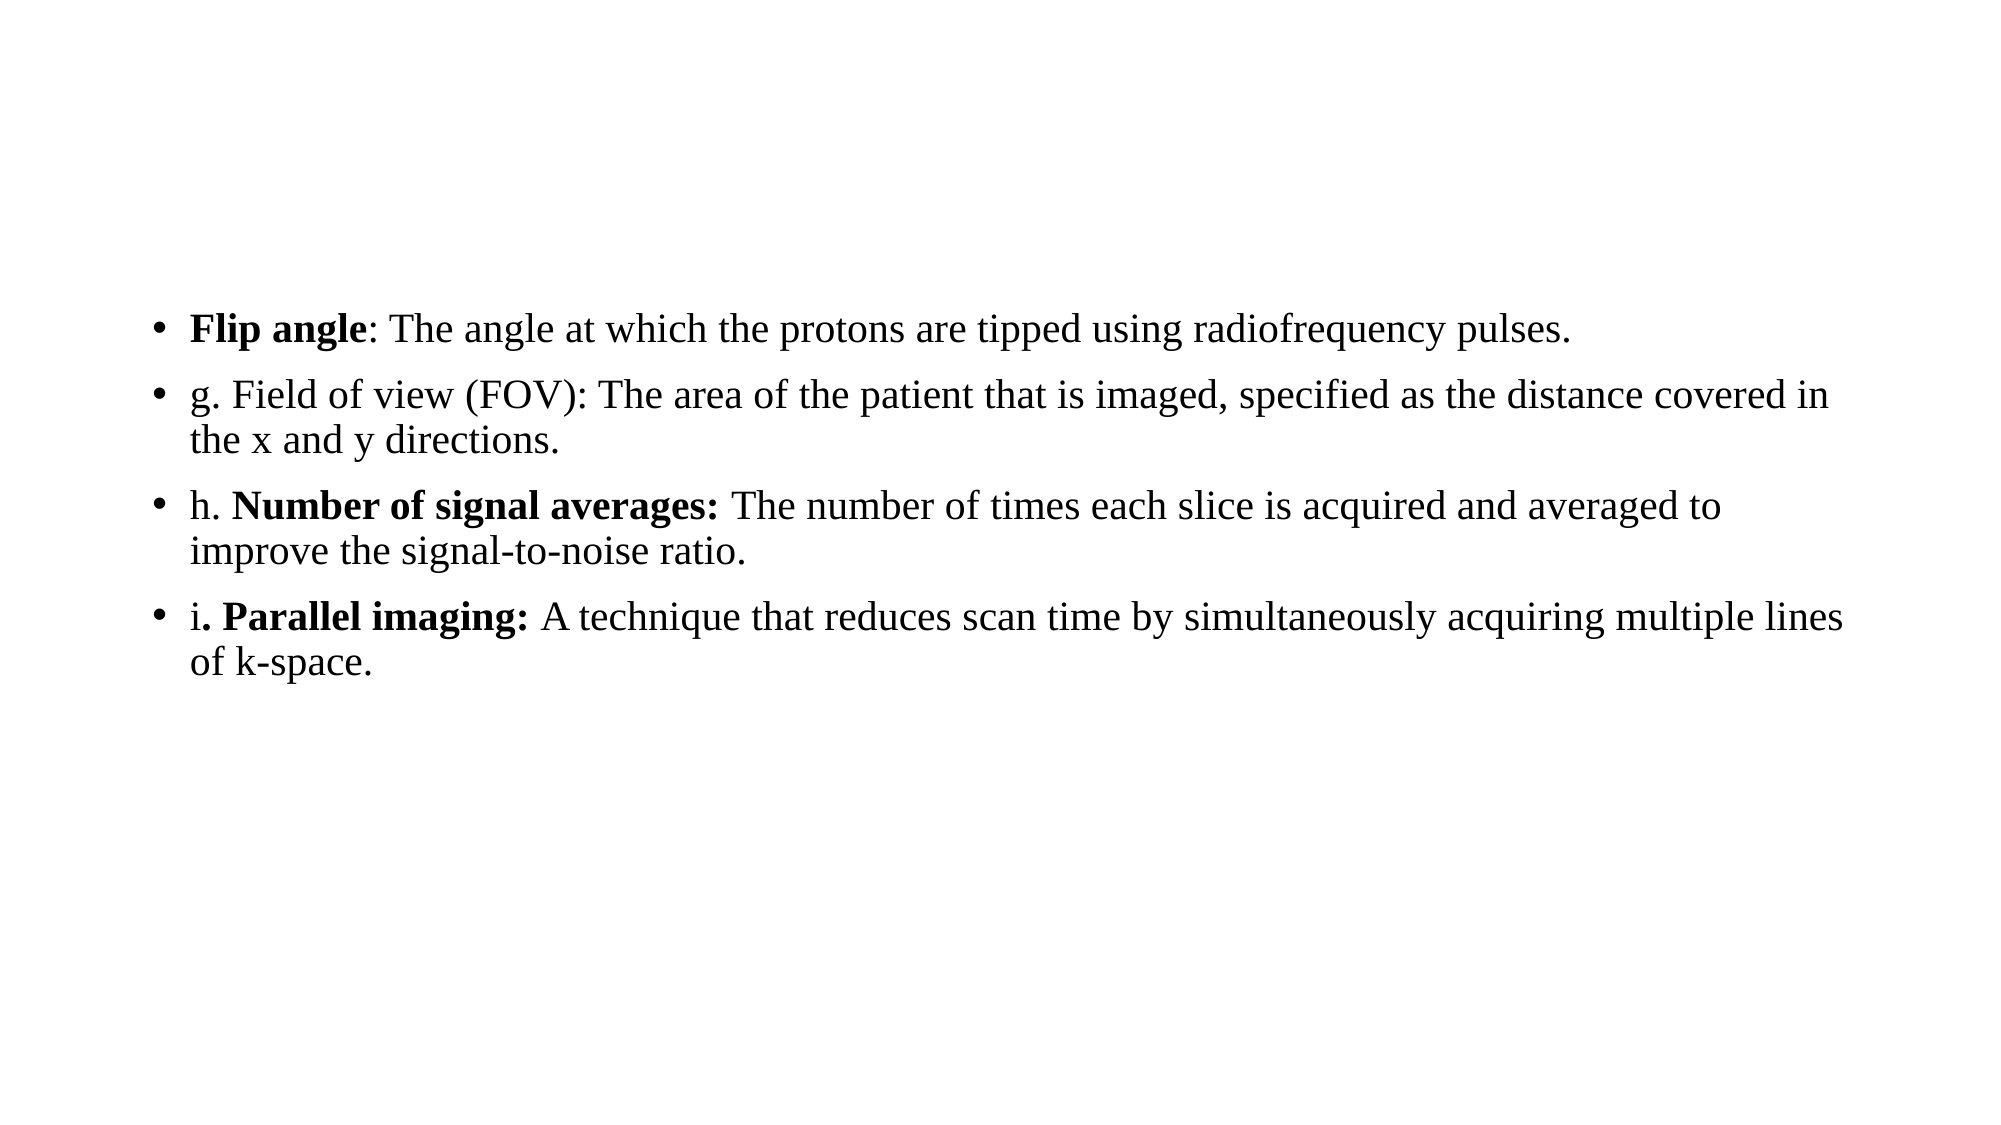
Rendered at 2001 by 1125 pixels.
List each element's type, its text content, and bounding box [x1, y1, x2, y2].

list Flip angle: The angle at which the protons are tipped using radiofrequency pulses. g. Field of view (FOV): The area of the patient that is imaged, specified as the distance covered in the x and y directions. h. Number of signal averages: The number of times each slice is acquired and averaged to improve the signal-to-noise ratio. i. Parallel imaging: A technique that reduces scan time by simultaneously acquiring multiple lines of k-space. [137, 299, 1863, 1014]
